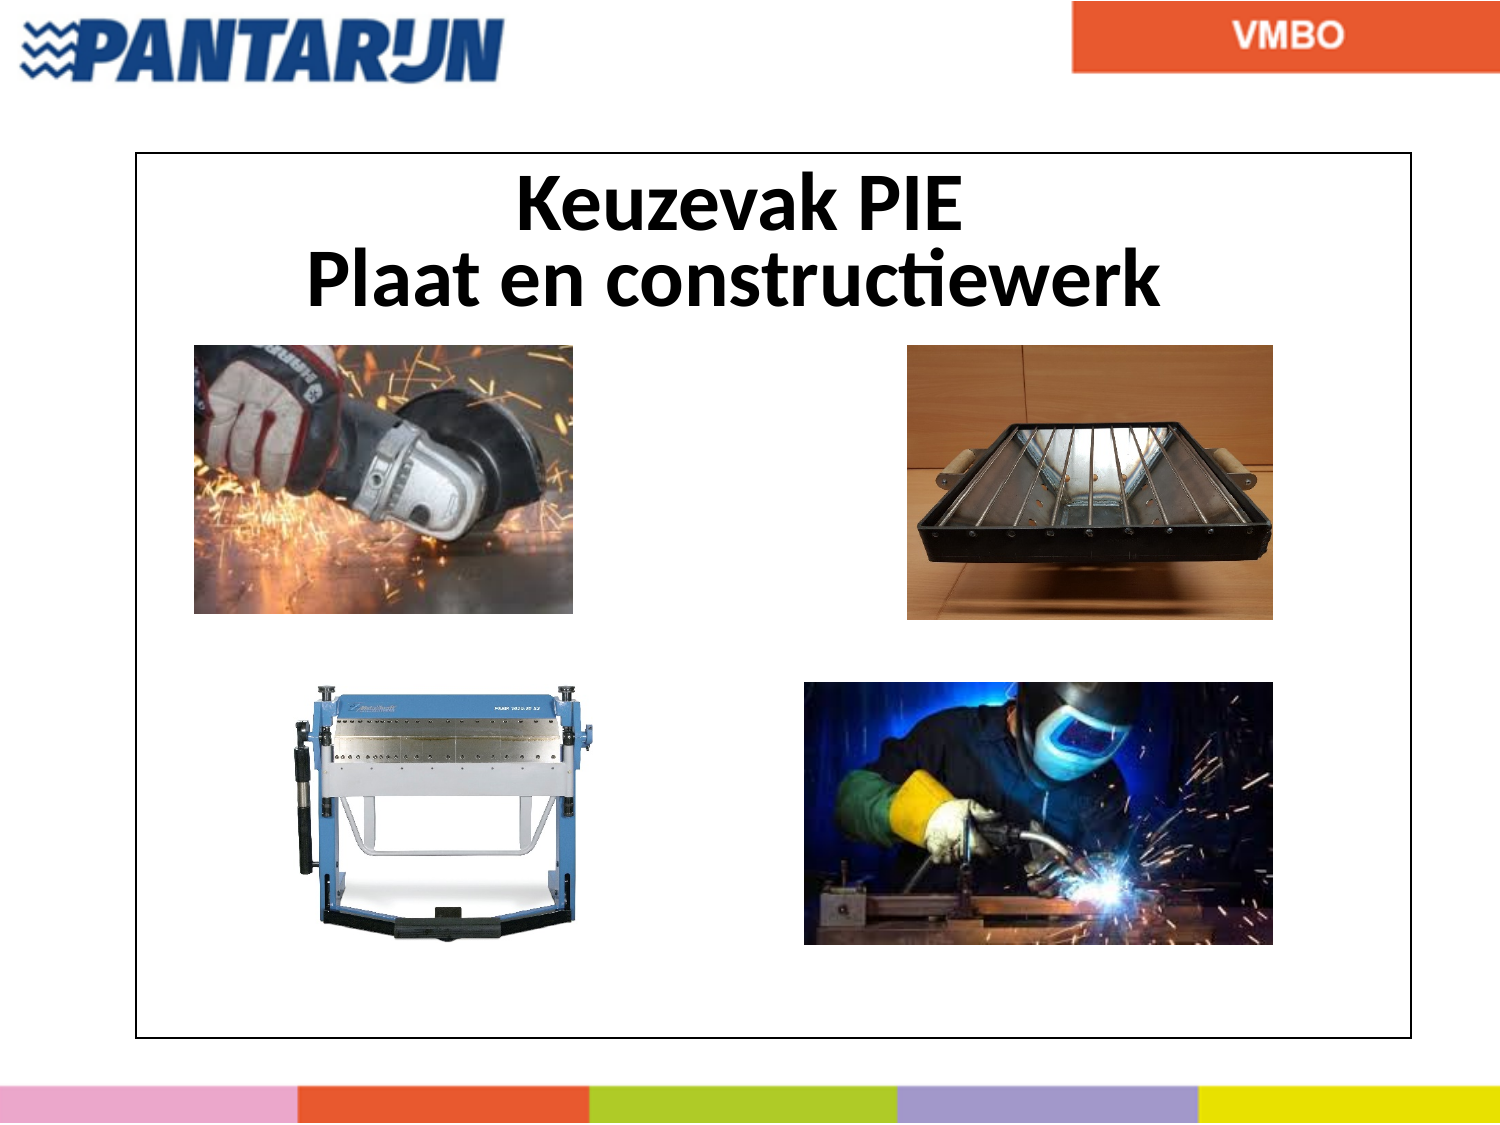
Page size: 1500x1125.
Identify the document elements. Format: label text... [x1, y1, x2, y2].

picture [0, 1, 1500, 139]
picture [293, 684, 593, 944]
picture [194, 345, 573, 614]
text_box Plaat en constructiewerk [76, 254, 1412, 331]
picture [804, 682, 1273, 945]
picture [907, 345, 1273, 620]
text_box [135, 331, 1412, 1039]
picture [0, 254, 1500, 1123]
text_box Keuzevak PIE [0, 139, 1500, 254]
